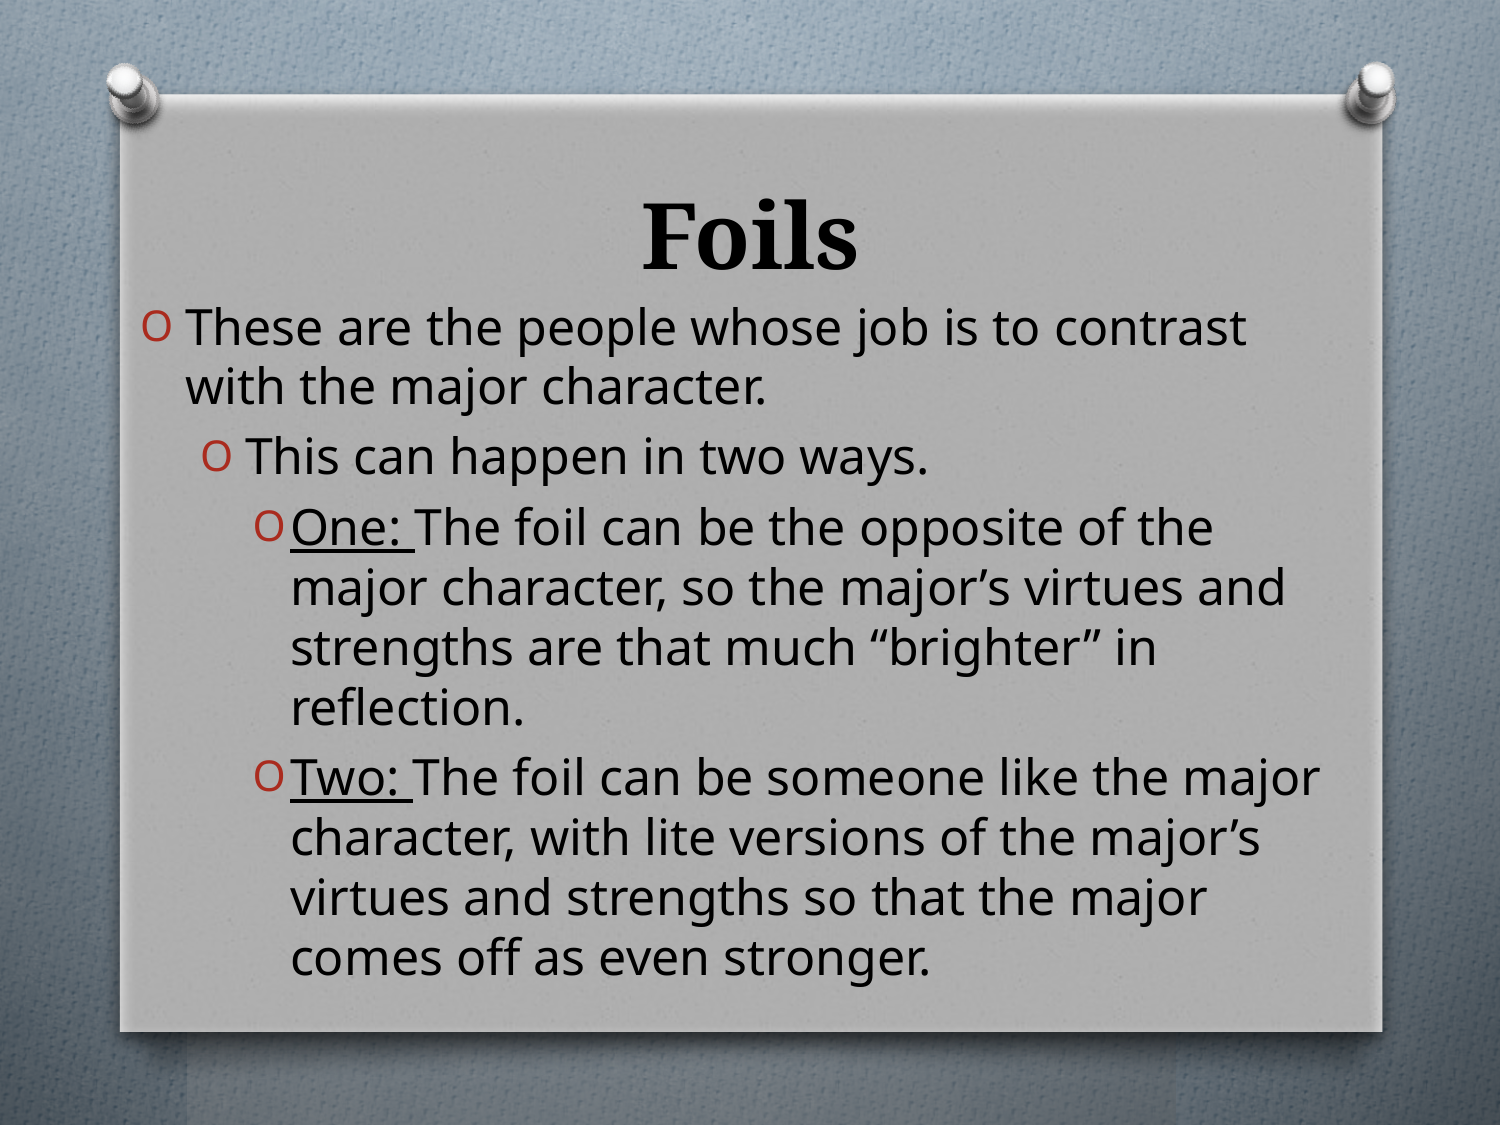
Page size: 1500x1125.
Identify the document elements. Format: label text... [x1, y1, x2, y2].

picture [75, 29, 198, 153]
list These are the people whose job is to contrast with the major character. This can happen in two ways. One: The foil can be the opposite of the major character, so the major’s virtues and strengths are that much “brighter” in reflection. Two: The foil can be someone like the major character, with lite versions of the major’s virtues and strengths so that the major comes off as even stronger. [125, 287, 1363, 1013]
picture [1317, 35, 1439, 156]
title Foils [179, 134, 1323, 287]
